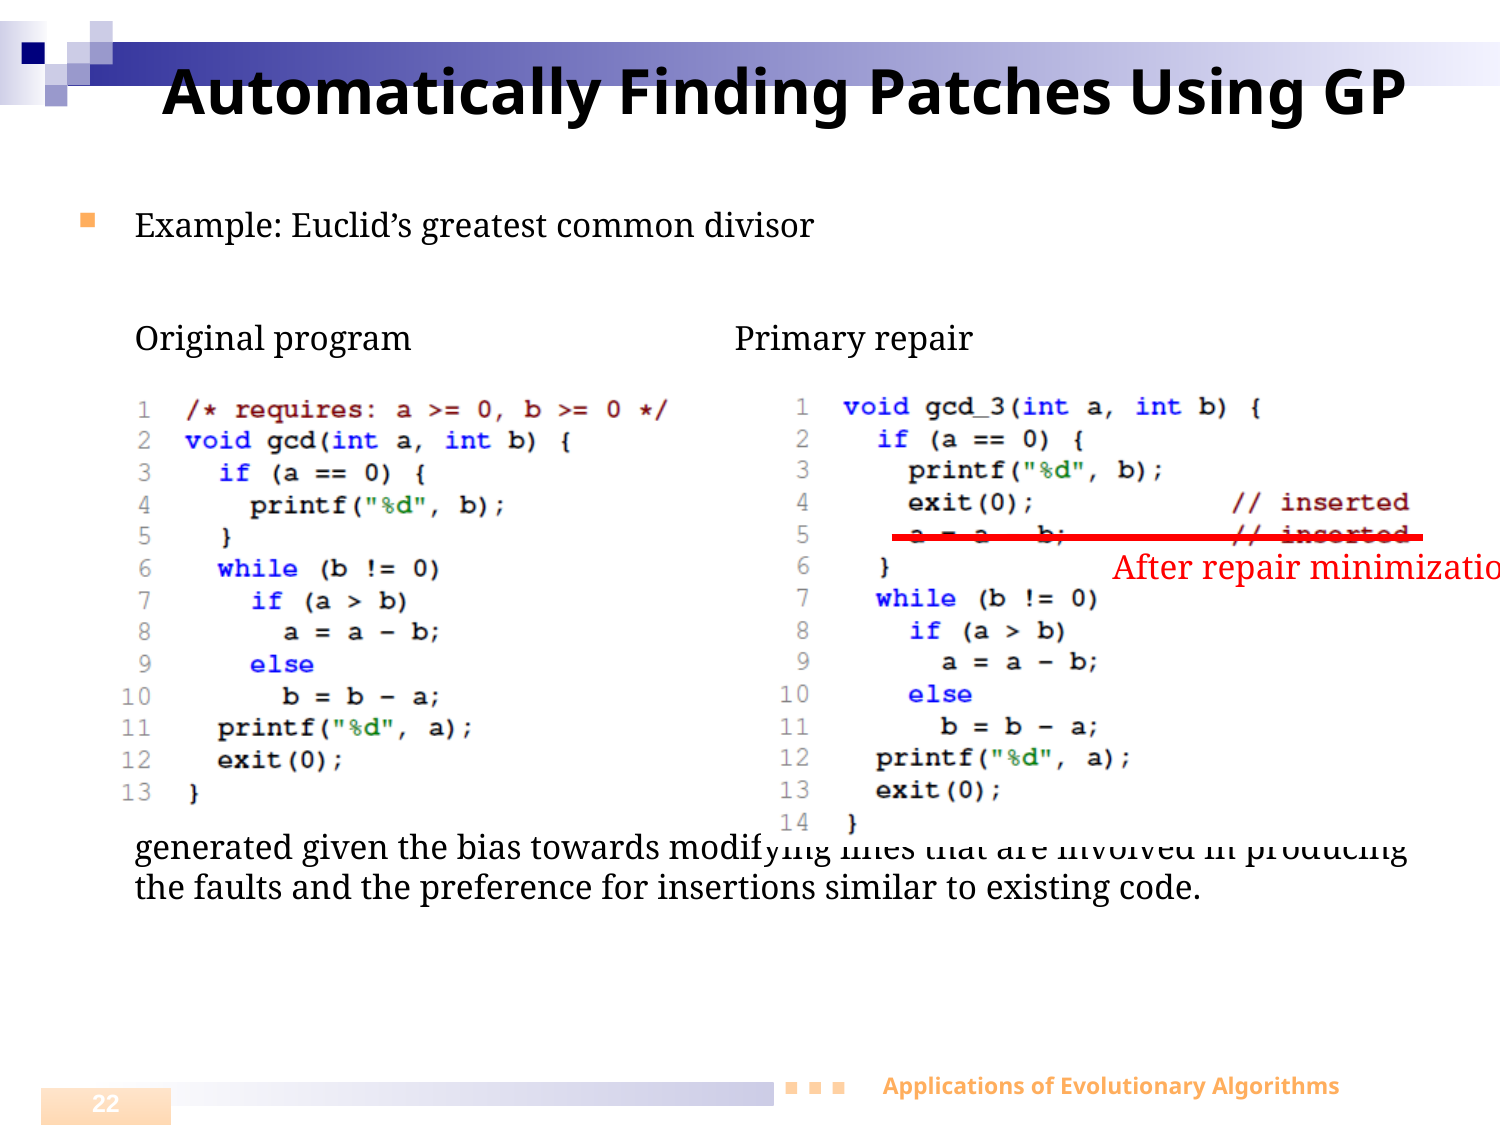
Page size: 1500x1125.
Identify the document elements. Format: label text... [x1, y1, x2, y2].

title Automatically Finding Patches Using GP [76, 30, 1424, 150]
text_box After repair minimization [1430, 538, 1500, 594]
list Example: Euclid’s greatest common divisor Original program Primary repair generated given the bias towards modifying lines that are involved in producing the faults and the preference for insertions similar to existing code. [63, 196, 1447, 1047]
picture [112, 389, 680, 811]
picture [761, 387, 1426, 847]
